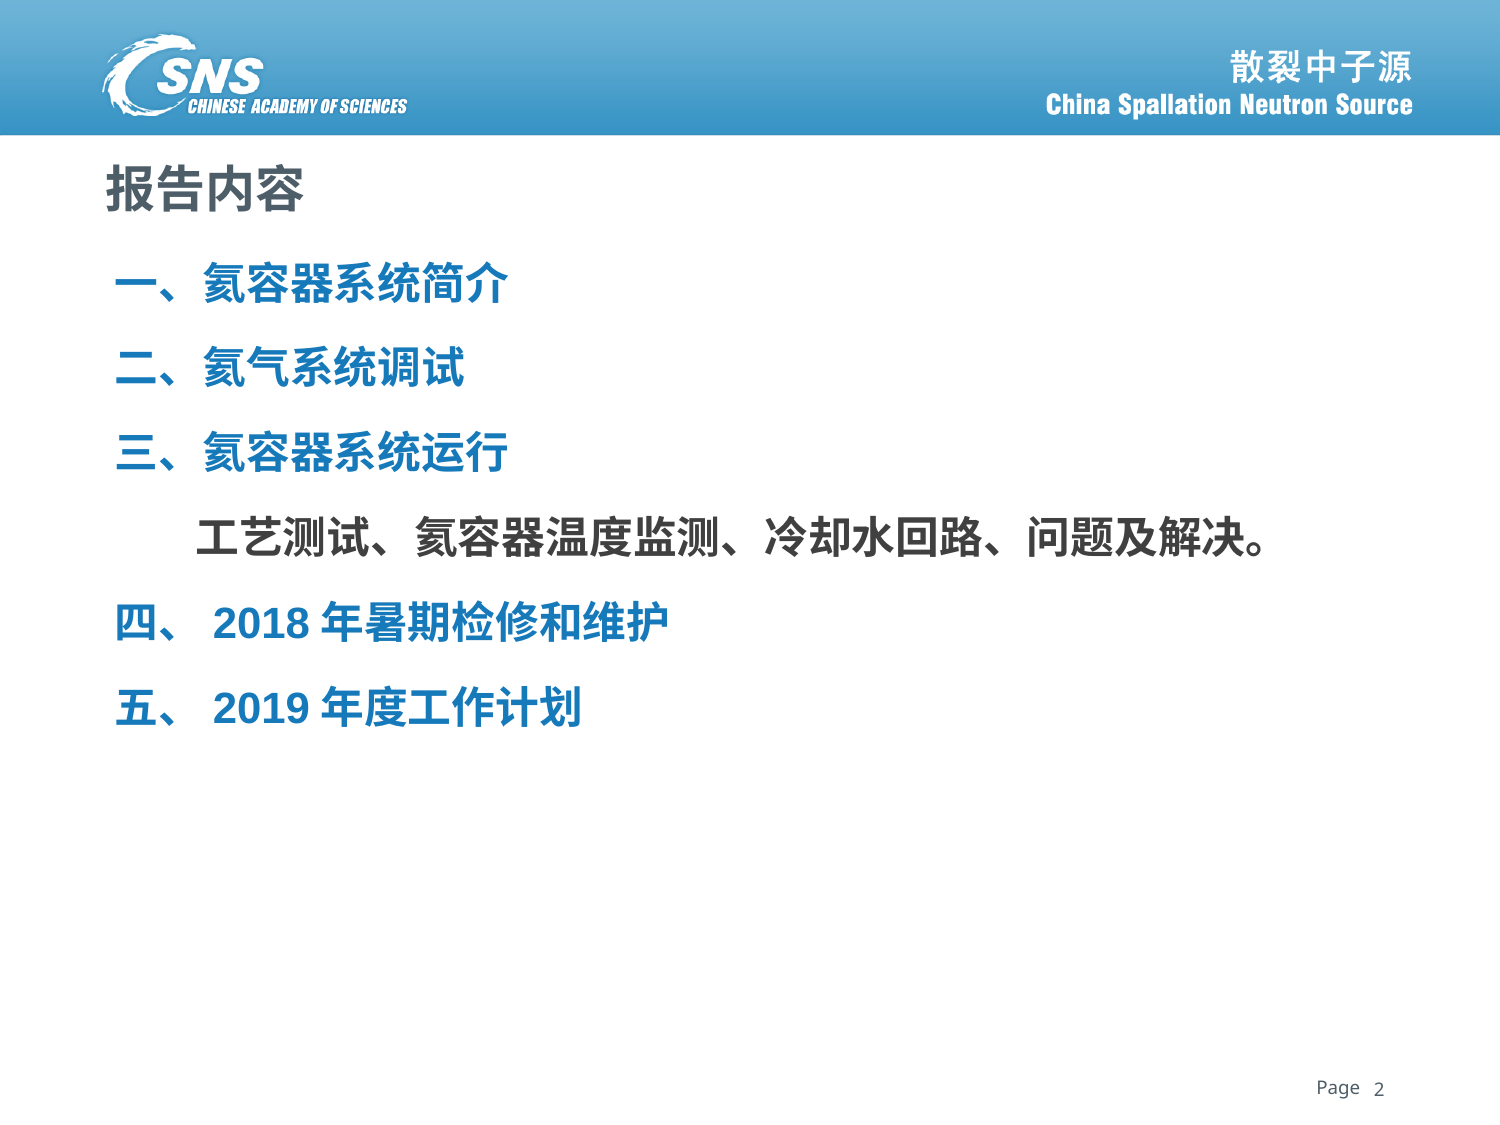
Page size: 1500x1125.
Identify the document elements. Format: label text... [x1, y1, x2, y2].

title 报告内容 [37, 149, 1063, 226]
picture [0, 0, 1500, 1125]
slide_number 2 [1349, 1070, 1400, 1101]
list 一、氦容器系统简介 二、氦气系统调试 三、氦容器系统运行 工艺测试、氦容器温度监测、冷却水回路、问题及解决。 四、2018年暑期检修和维护 五、2019年度工作计划 [99, 237, 1436, 951]
